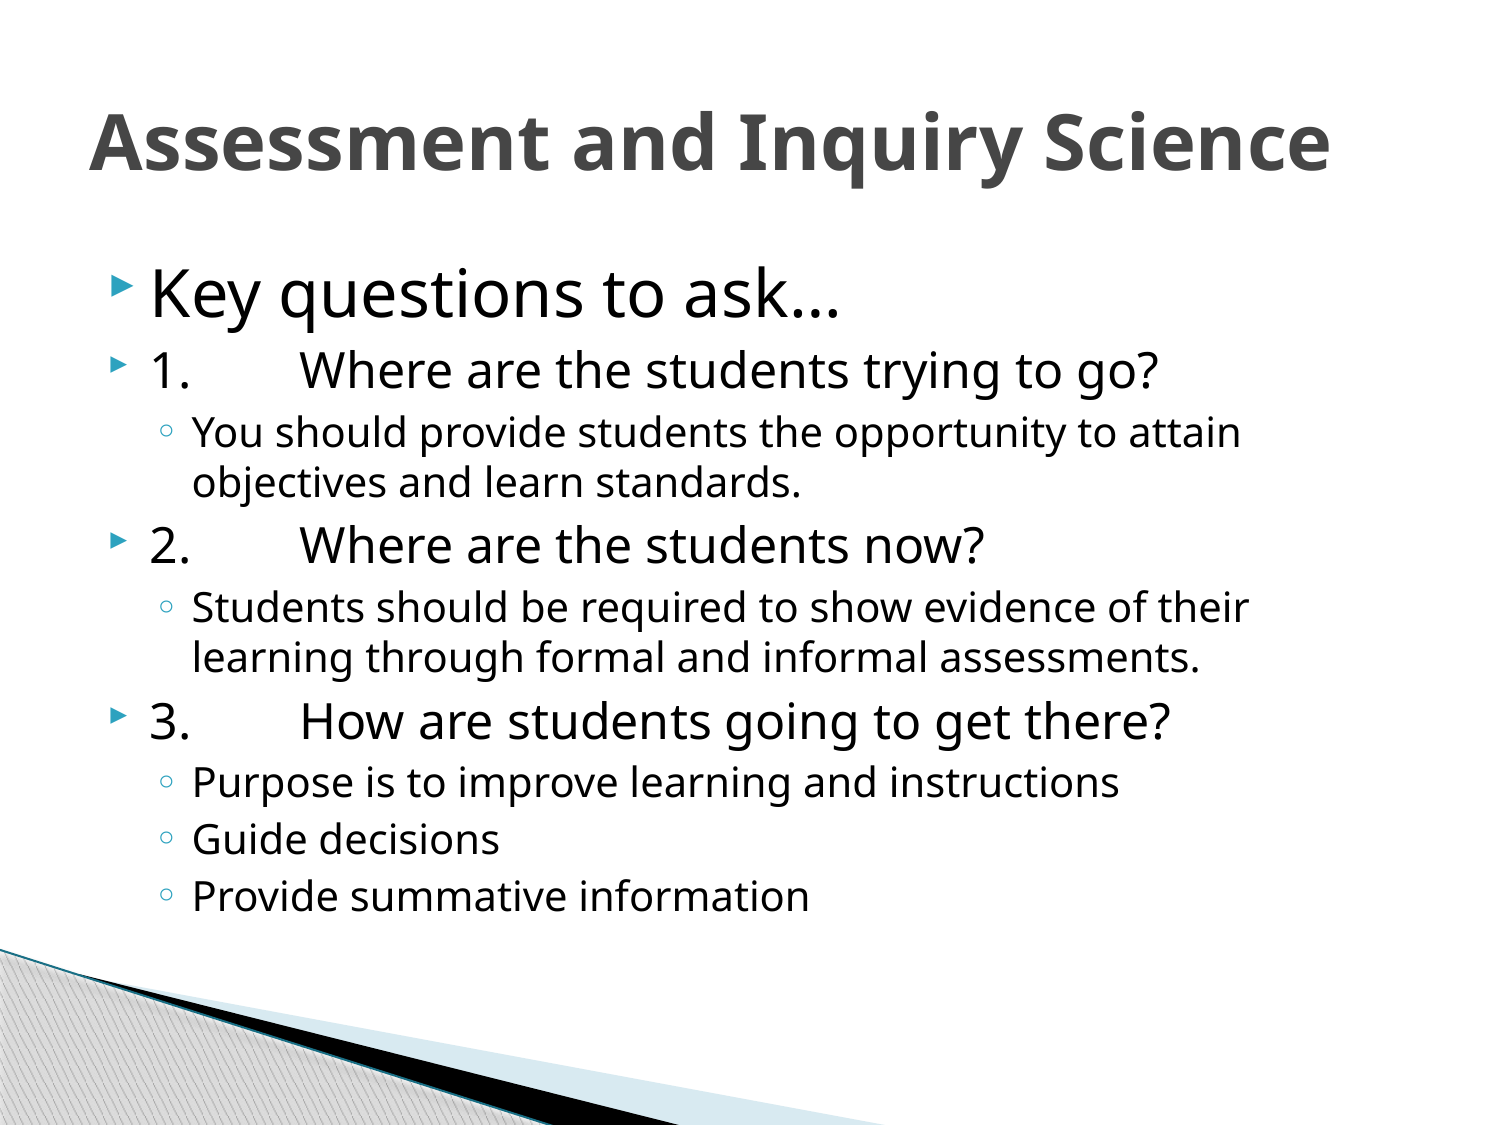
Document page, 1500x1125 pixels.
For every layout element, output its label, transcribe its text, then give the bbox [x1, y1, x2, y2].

list Key questions to ask… 1. Where are the students trying to go? You should provide students the opportunity to attain objectives and learn standards. 2. Where are the students now? Students should be required to show evidence of their learning through formal and informal assessments. 3. How are students going to get there? Purpose is to improve learning and instructions Guide decisions Provide summative information [75, 243, 1425, 986]
title Assessment and Inquiry Science [75, 45, 1425, 233]
